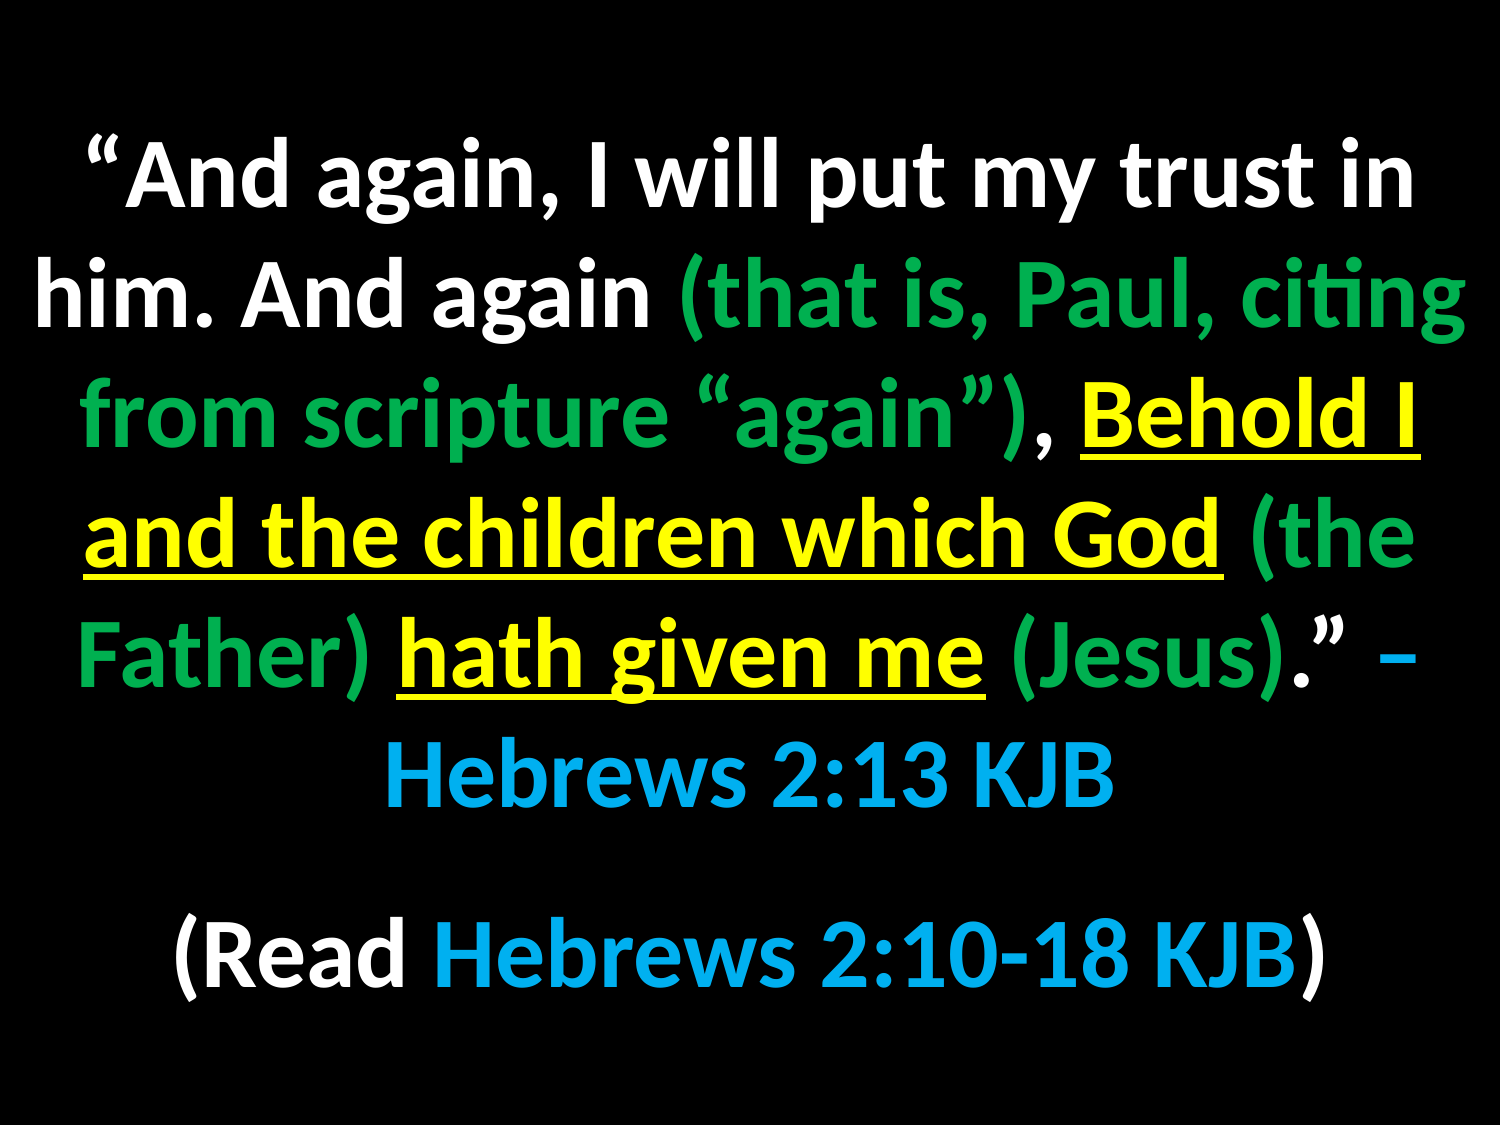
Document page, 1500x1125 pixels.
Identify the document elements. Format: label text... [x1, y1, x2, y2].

text_box “And again, I will put my trust in him. And again (that is, Paul, citing from scripture “again”), Behold I and the children which God (the Father) hath given me (Jesus).” – Hebrews 2:13 KJB (Read Hebrews 2:10-18 KJB) [0, 99, 1500, 1015]
